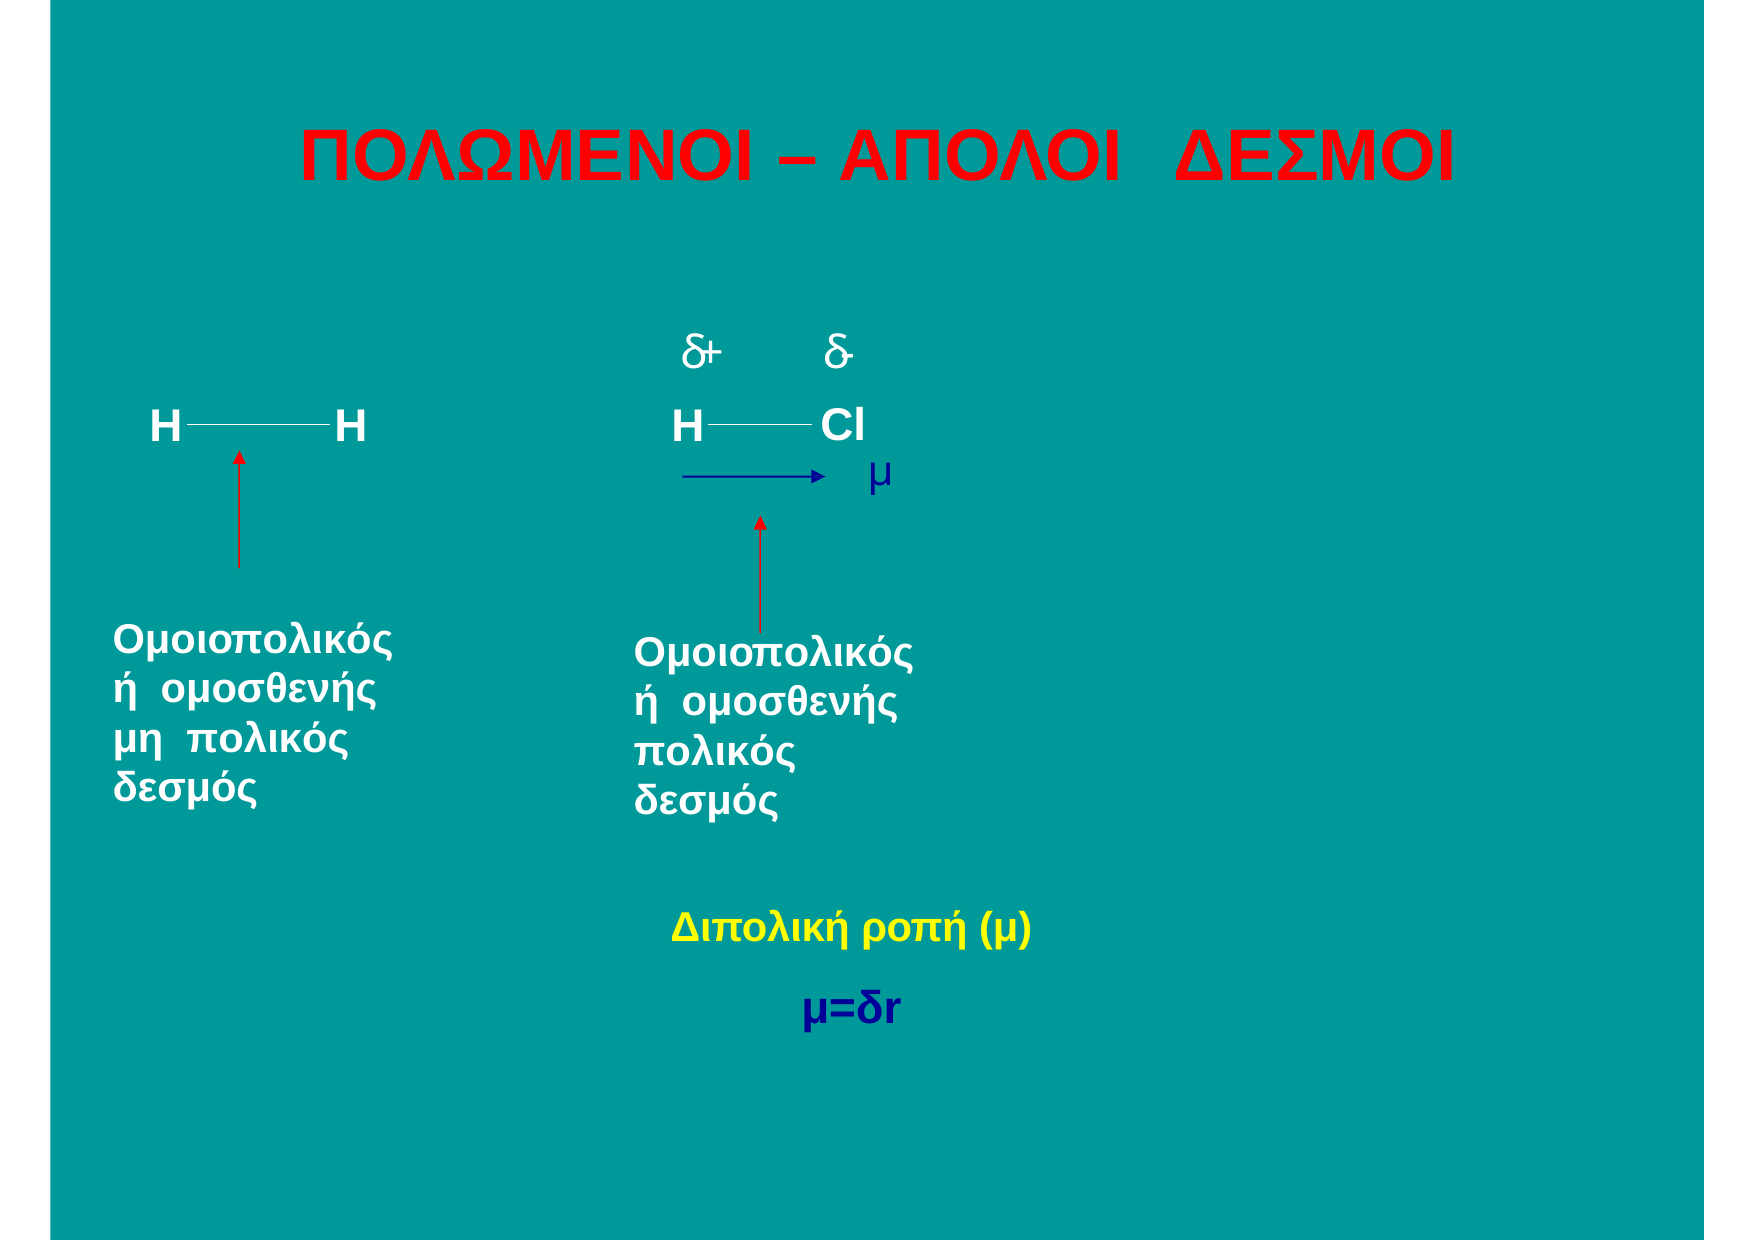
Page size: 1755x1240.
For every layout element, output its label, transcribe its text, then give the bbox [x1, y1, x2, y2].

title ΠΟΛΩΜΕΝΟΙ – ΑΠΟΛΟΙ ΔΕΣΜΟΙ [297, 104, 1459, 315]
text_box Η [332, 392, 370, 451]
text_box μ [865, 442, 894, 494]
text_box [232, 450, 246, 569]
text_box Ομοιοπολικός ή ομοσθενής πολικός δεσμός [631, 624, 952, 825]
text_box Η [147, 392, 185, 451]
text_box Η [669, 392, 677, 451]
text_box [682, 469, 826, 484]
text_box Ομοιοπολικός ή ομοσθενής μη πολικός δεσμός [110, 611, 431, 812]
text_box δ+ δ- Cl [677, 303, 867, 451]
text_box [753, 515, 767, 624]
text_box Διπολική ροπή (μ) μ=δr [667, 872, 1035, 1033]
